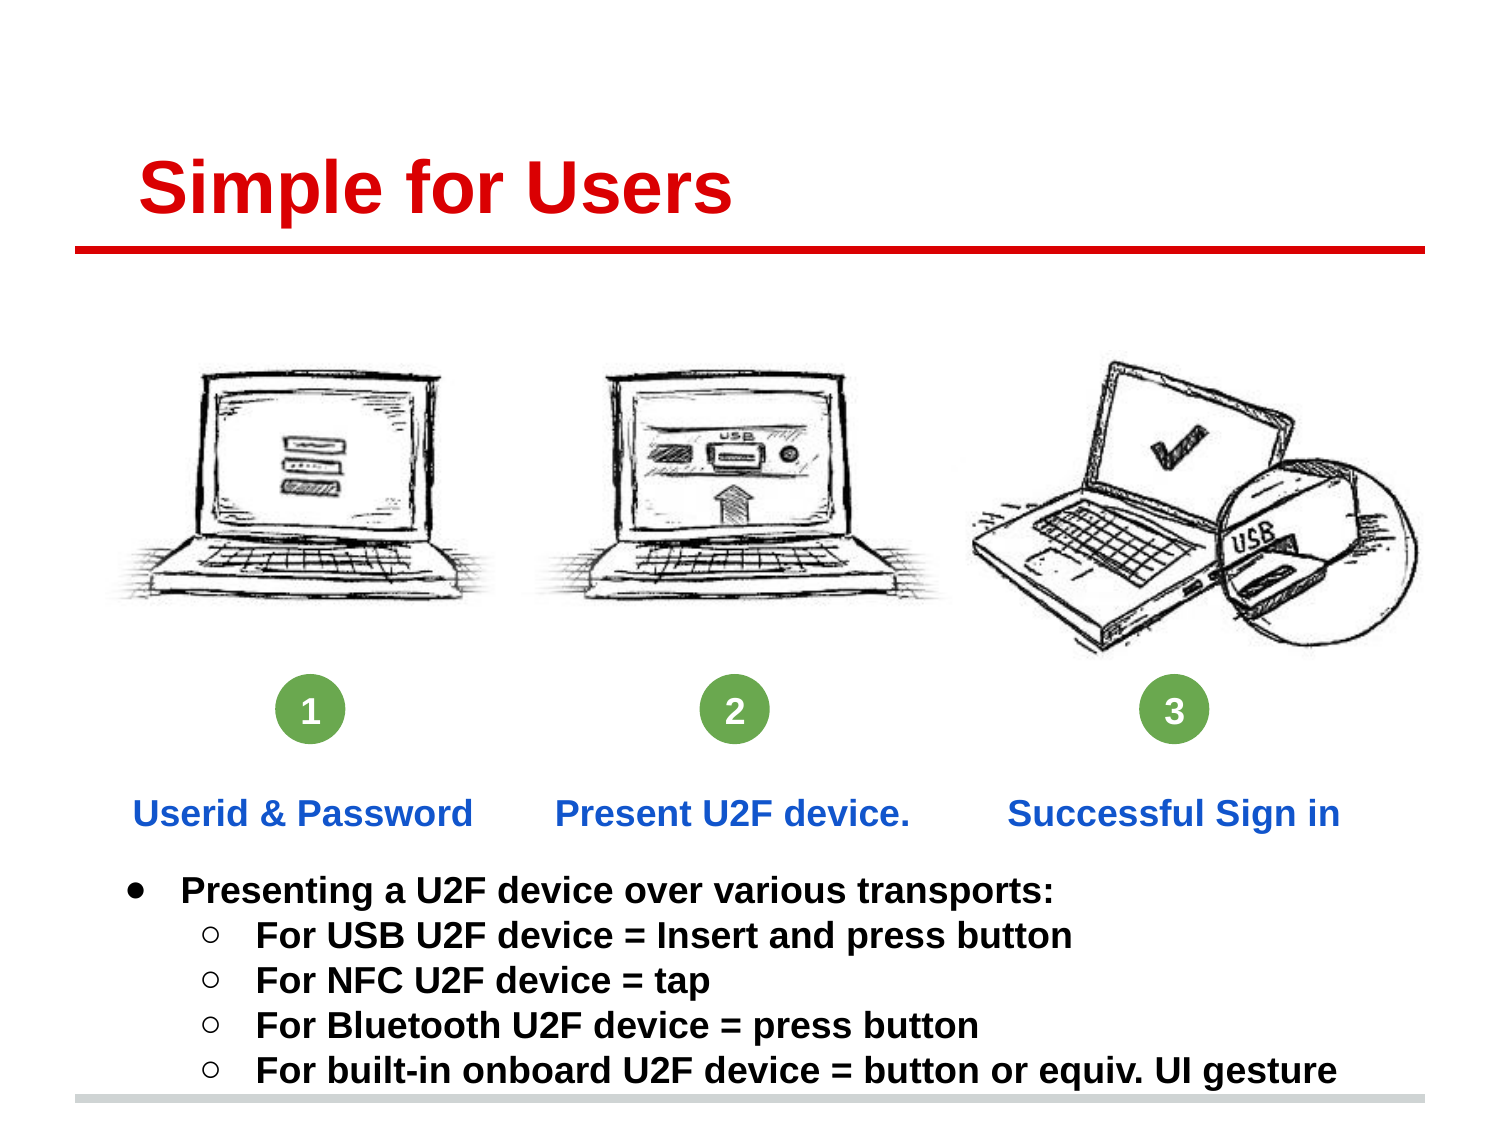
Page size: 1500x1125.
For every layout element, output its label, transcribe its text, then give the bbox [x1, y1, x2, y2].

title Simple for Users [86, 133, 1437, 244]
picture [105, 350, 1425, 667]
text_box Present U2F device. [520, 773, 946, 849]
text_box Userid & Password [63, 773, 520, 849]
text_box Successful Sign in [961, 773, 1387, 849]
text_box 3 [1139, 675, 1210, 745]
text_box 2 [699, 675, 770, 745]
text_box 1 [275, 675, 346, 745]
text_box Presenting a U2F device over various transports: For USB U2F device = Insert and press button For NFC U2F device = tap For Bluetooth U2F device = press button For built-in onboard U2F device = button or equiv. UI gesture [90, 850, 1410, 1080]
